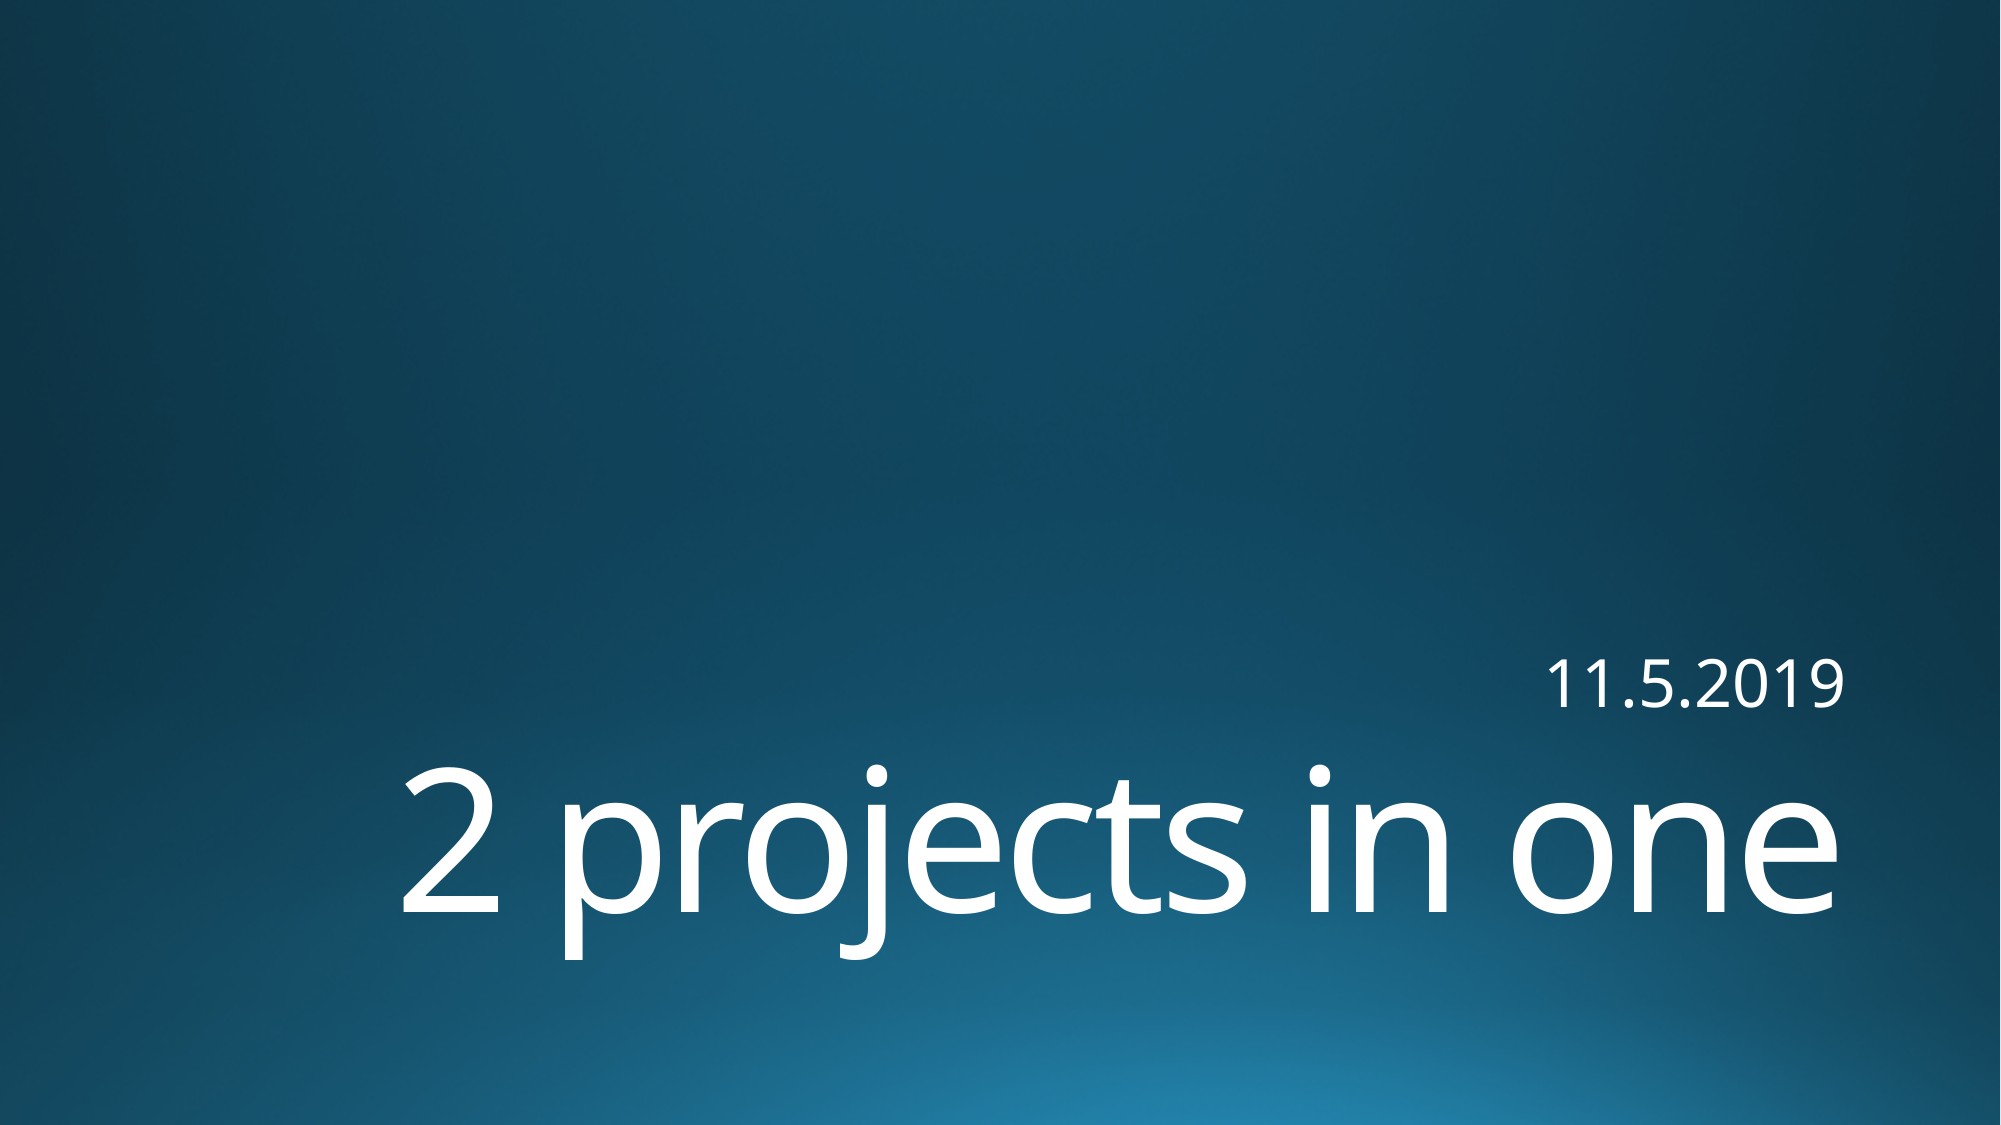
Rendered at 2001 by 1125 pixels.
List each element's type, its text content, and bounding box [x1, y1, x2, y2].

subtitle 11.5.2019 [362, 606, 1863, 730]
title 2 projects in one [362, 732, 1863, 1002]
picture [0, 0, 2001, 1125]
